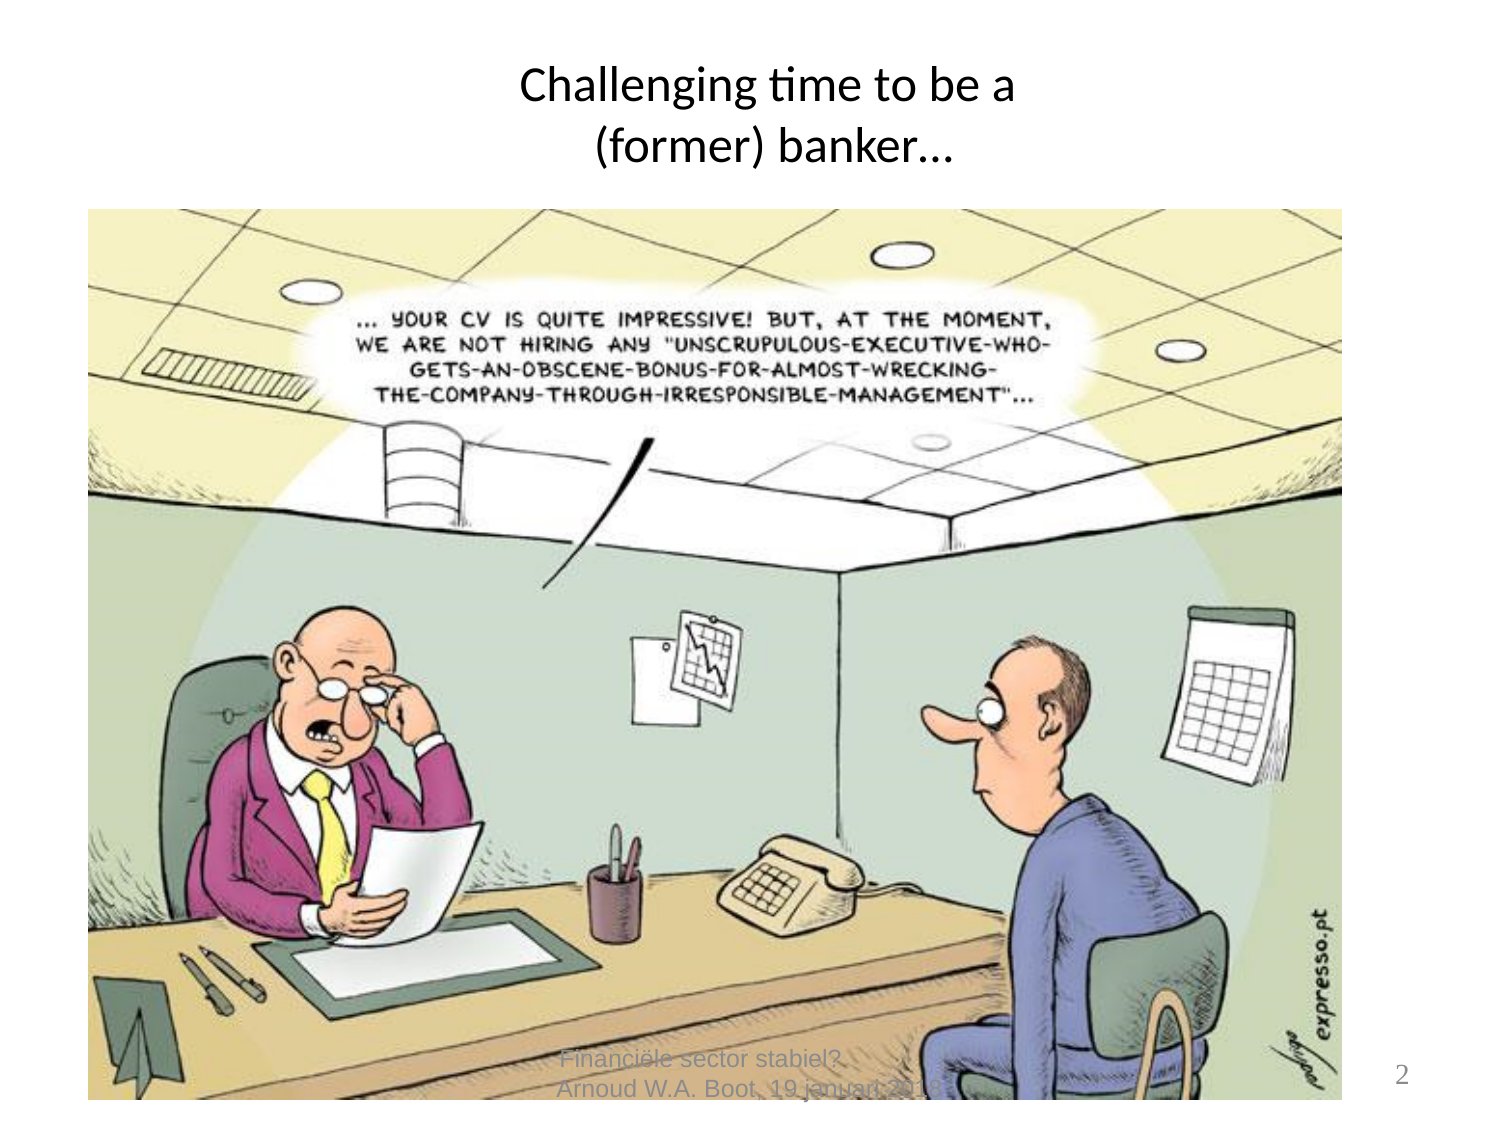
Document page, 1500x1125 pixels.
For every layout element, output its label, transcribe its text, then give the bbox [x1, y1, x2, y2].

picture [88, 209, 1342, 1101]
slide_number 2 [1346, 1042, 1425, 1103]
title Challenging time to be a (former) banker… [112, 42, 1436, 181]
